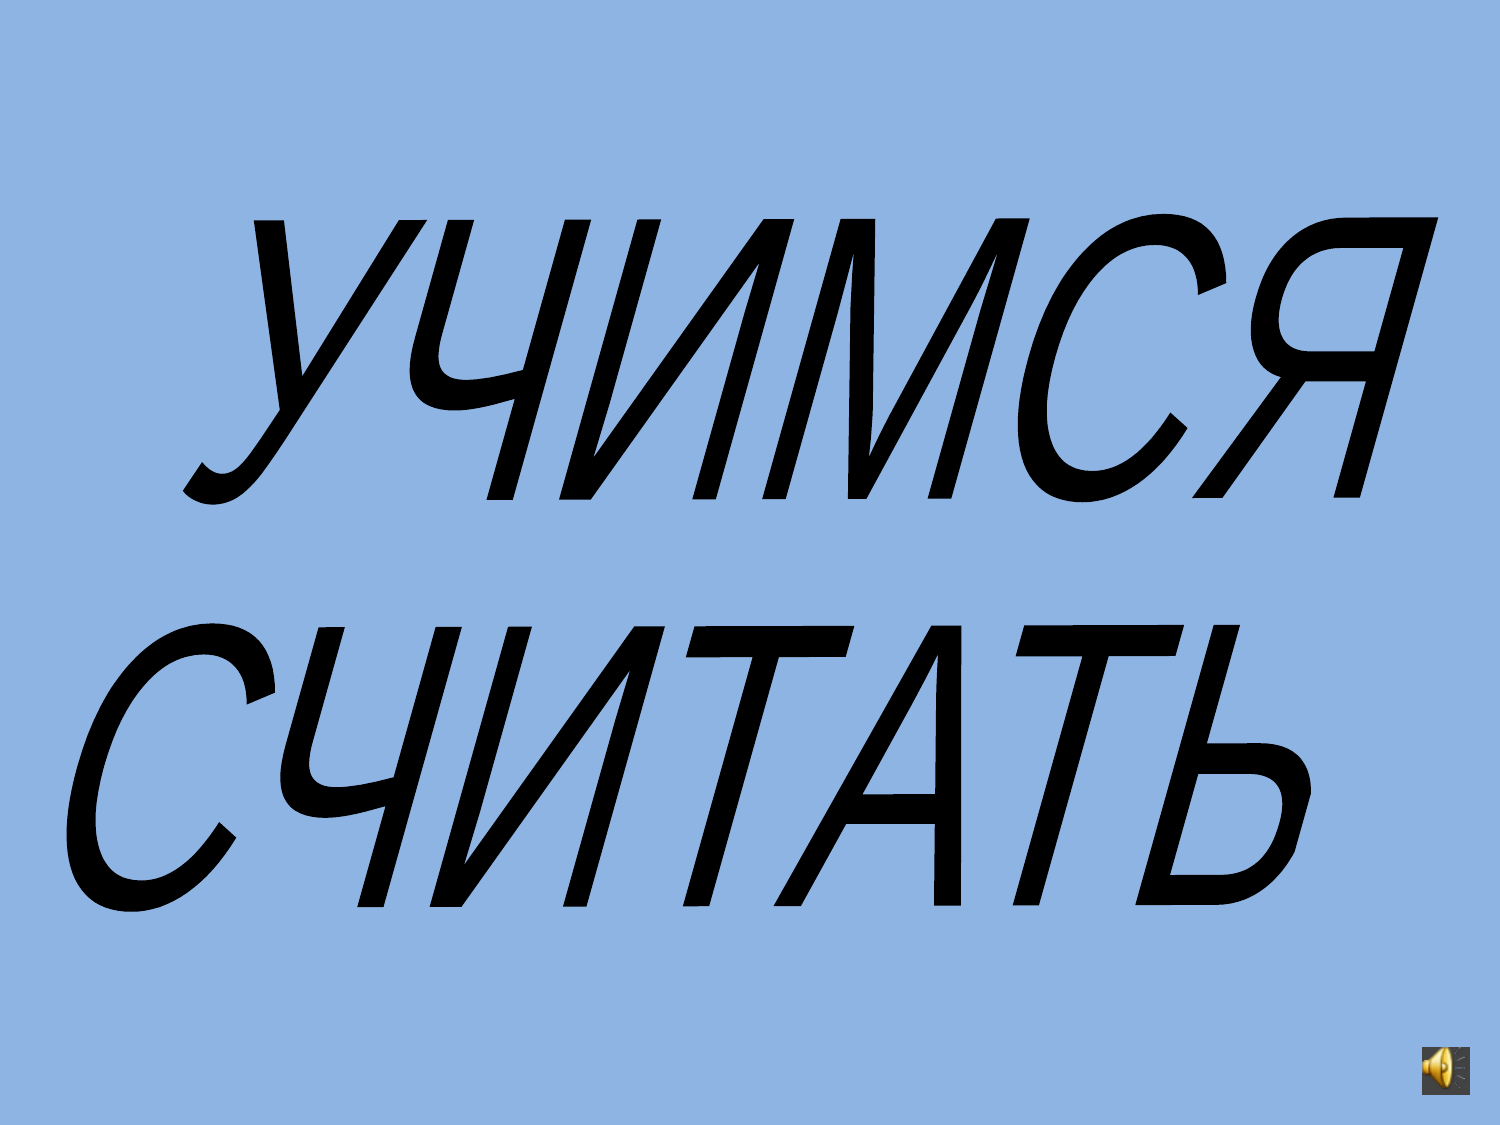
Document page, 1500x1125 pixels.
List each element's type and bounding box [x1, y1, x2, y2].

picture [1420, 1045, 1472, 1097]
